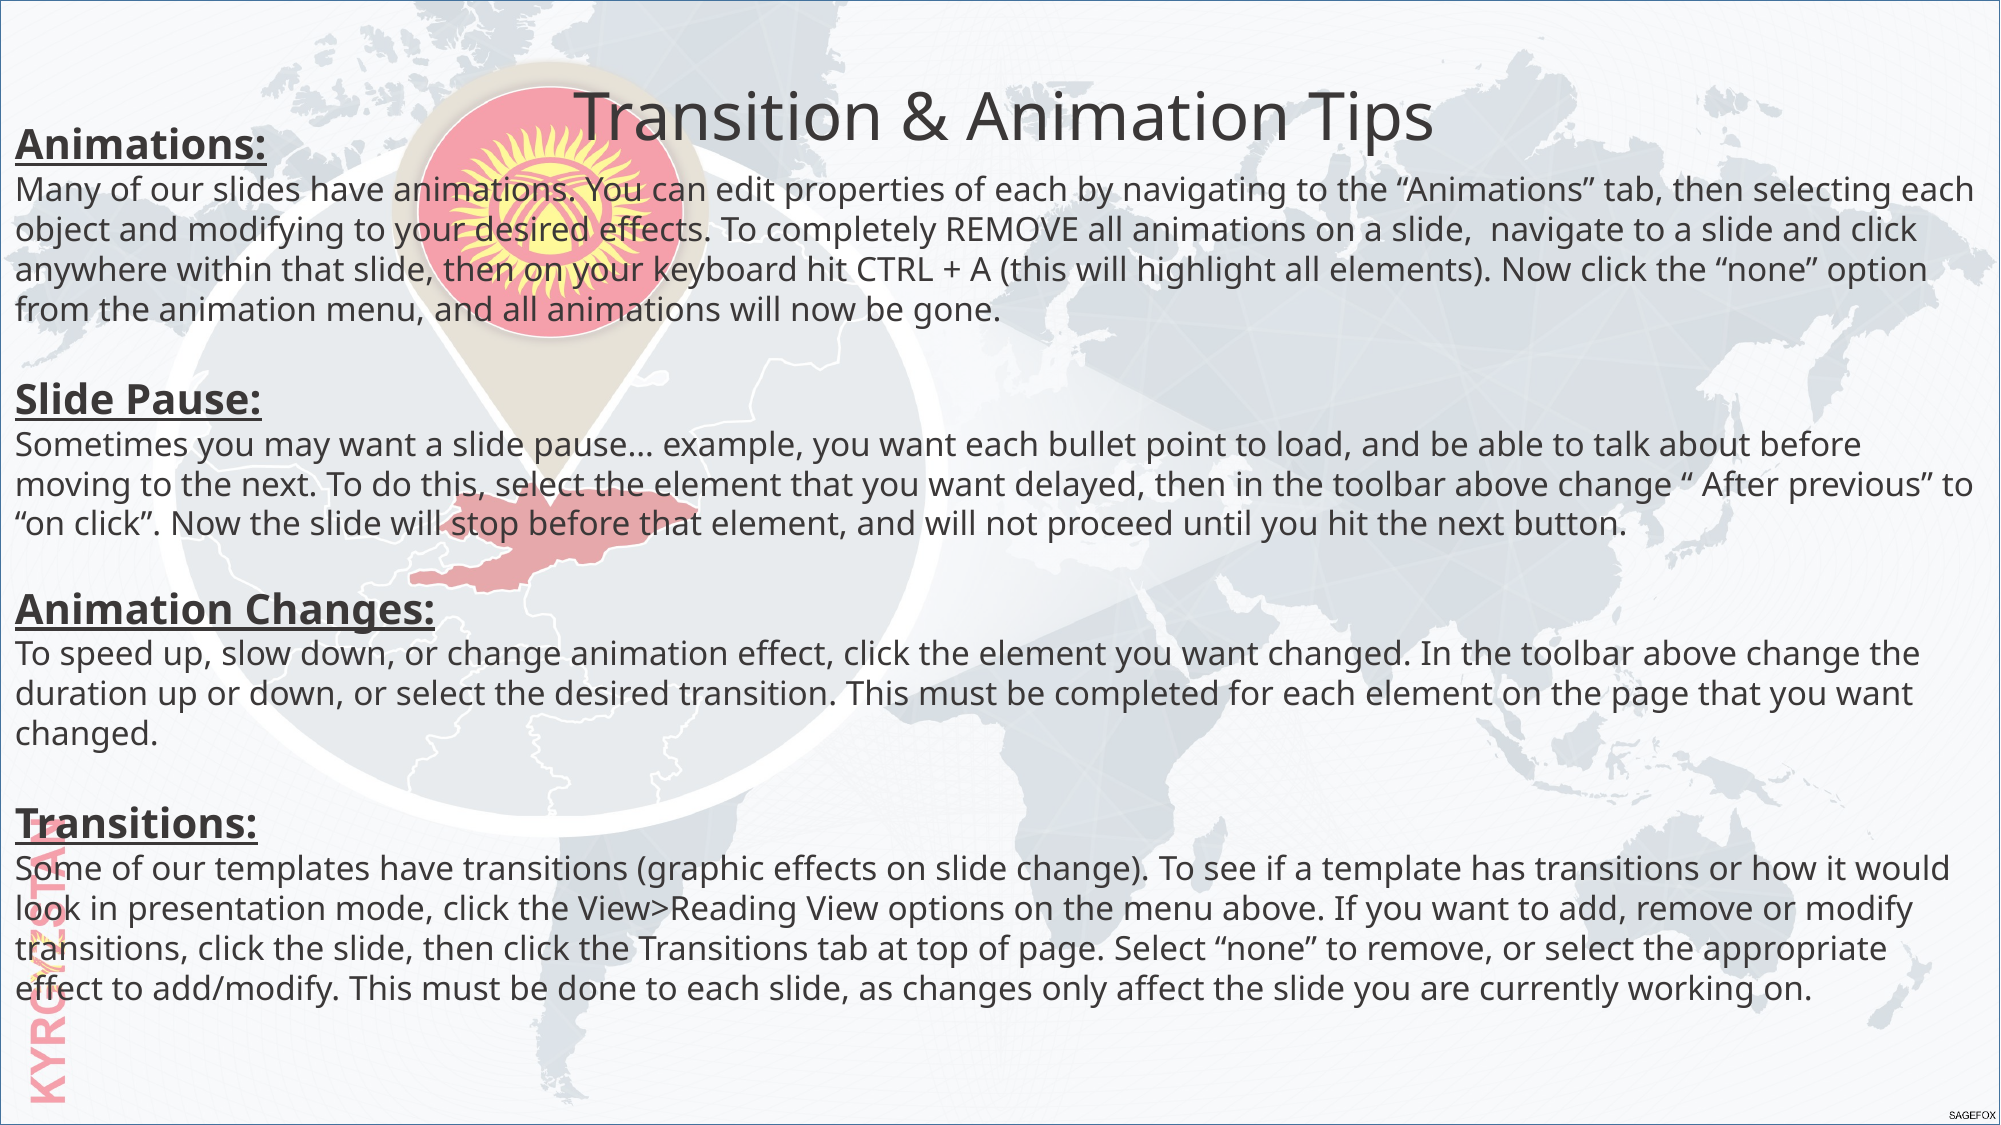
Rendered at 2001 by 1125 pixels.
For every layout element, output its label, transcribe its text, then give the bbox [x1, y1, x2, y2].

title Transition & Animation Tips [477, 59, 1532, 177]
text_box Animations: Many of our slides have animations. You can edit properties of each by navigating to the “Animations” tab, then selecting each object and modifying to your desired effects. To completely REMOVE all animations on a slide, navigate to a slide and click anywhere within that slide, then on your keyboard hit CTRL + A (this will highlight all elements). Now click the “none” option from the animation menu, and all animations will now be gone. Slide Pause: Sometimes you may want a slide pause… example, you want each bullet point to load, and be able to talk about before moving to the next. To do this, select the element that you want delayed, then in the toolbar above change “ After previous” to “on click”. Now the slide will stop before that element, and will not proceed until you hit the next button. Animation Changes: To speed up, slow down, or change animation effect, click the element you want changed. In the toolbar above change the duration up or down, or select the desired transition. This must be completed for each element on the page that you want changed. Transitions: Some of our templates have transitions (graphic effects on slide change). To see if a template has transitions or how it would look in presentation mode, click the View>Reading View options on the menu above. If you want to add, remove or modify transitions, click the slide, then click the Transitions tab at top of page. Select “none” to remove, or select the appropriate effect to add/modify. This must be done to each slide, as changes only affect the slide you are currently working on. [0, 0, 2000, 1125]
